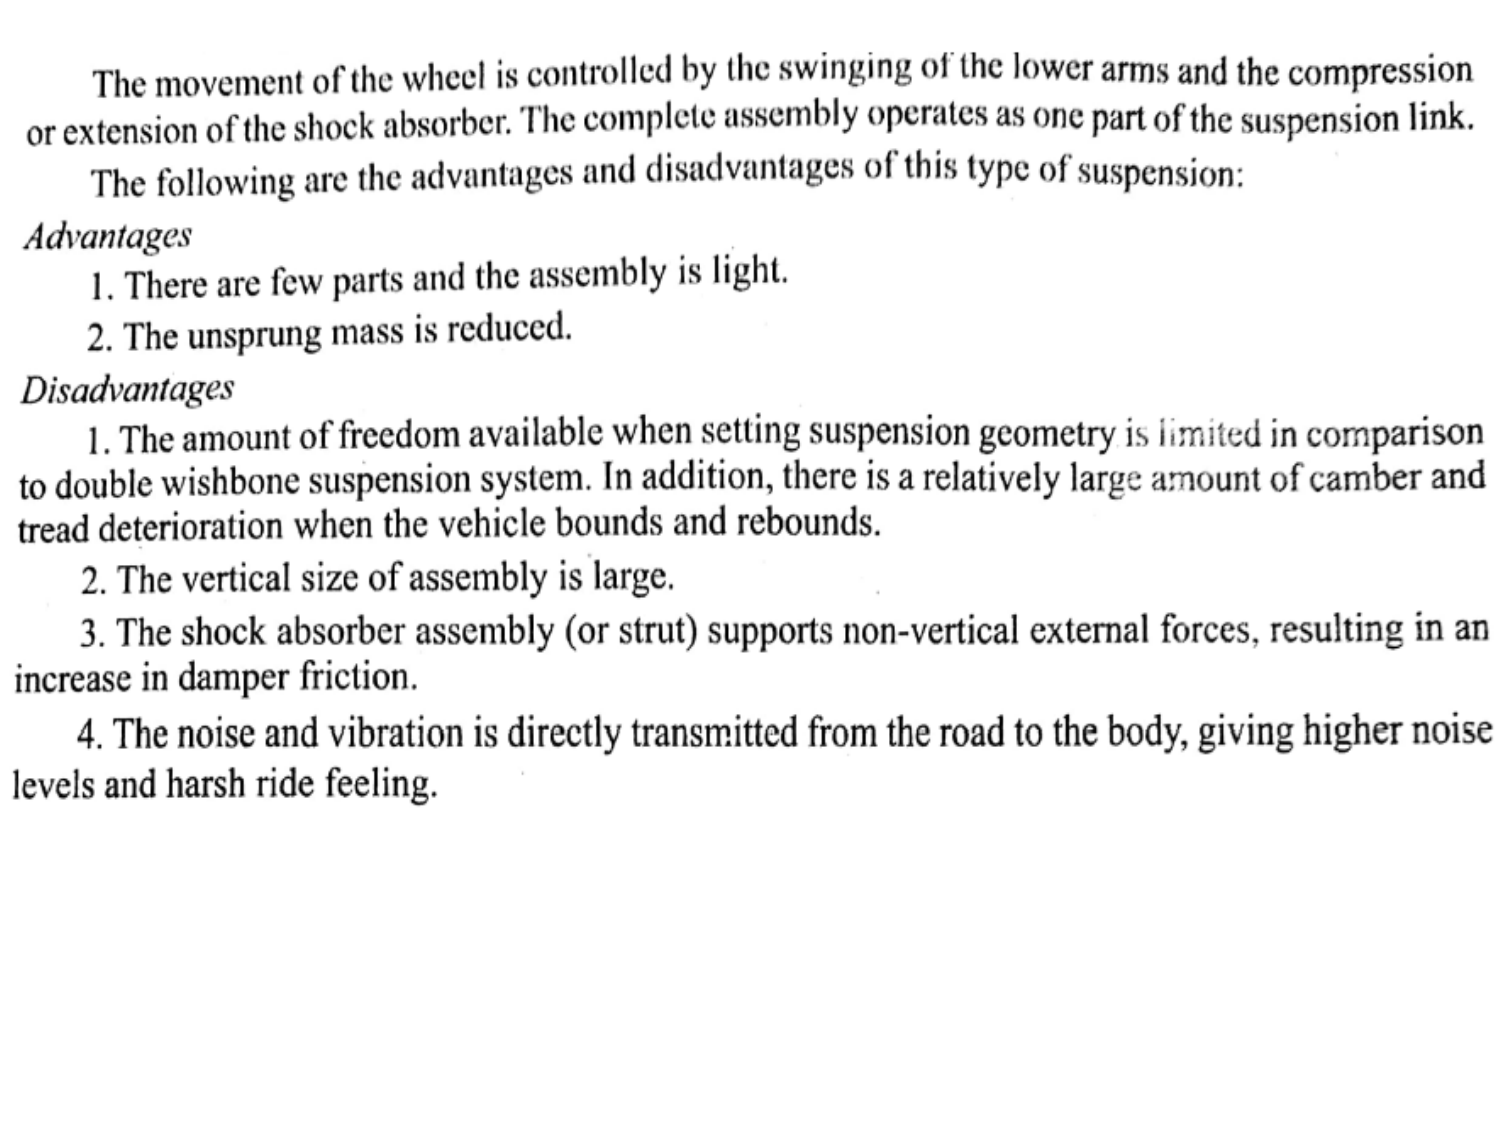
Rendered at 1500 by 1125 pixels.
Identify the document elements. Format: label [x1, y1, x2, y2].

picture [0, 49, 1500, 813]
